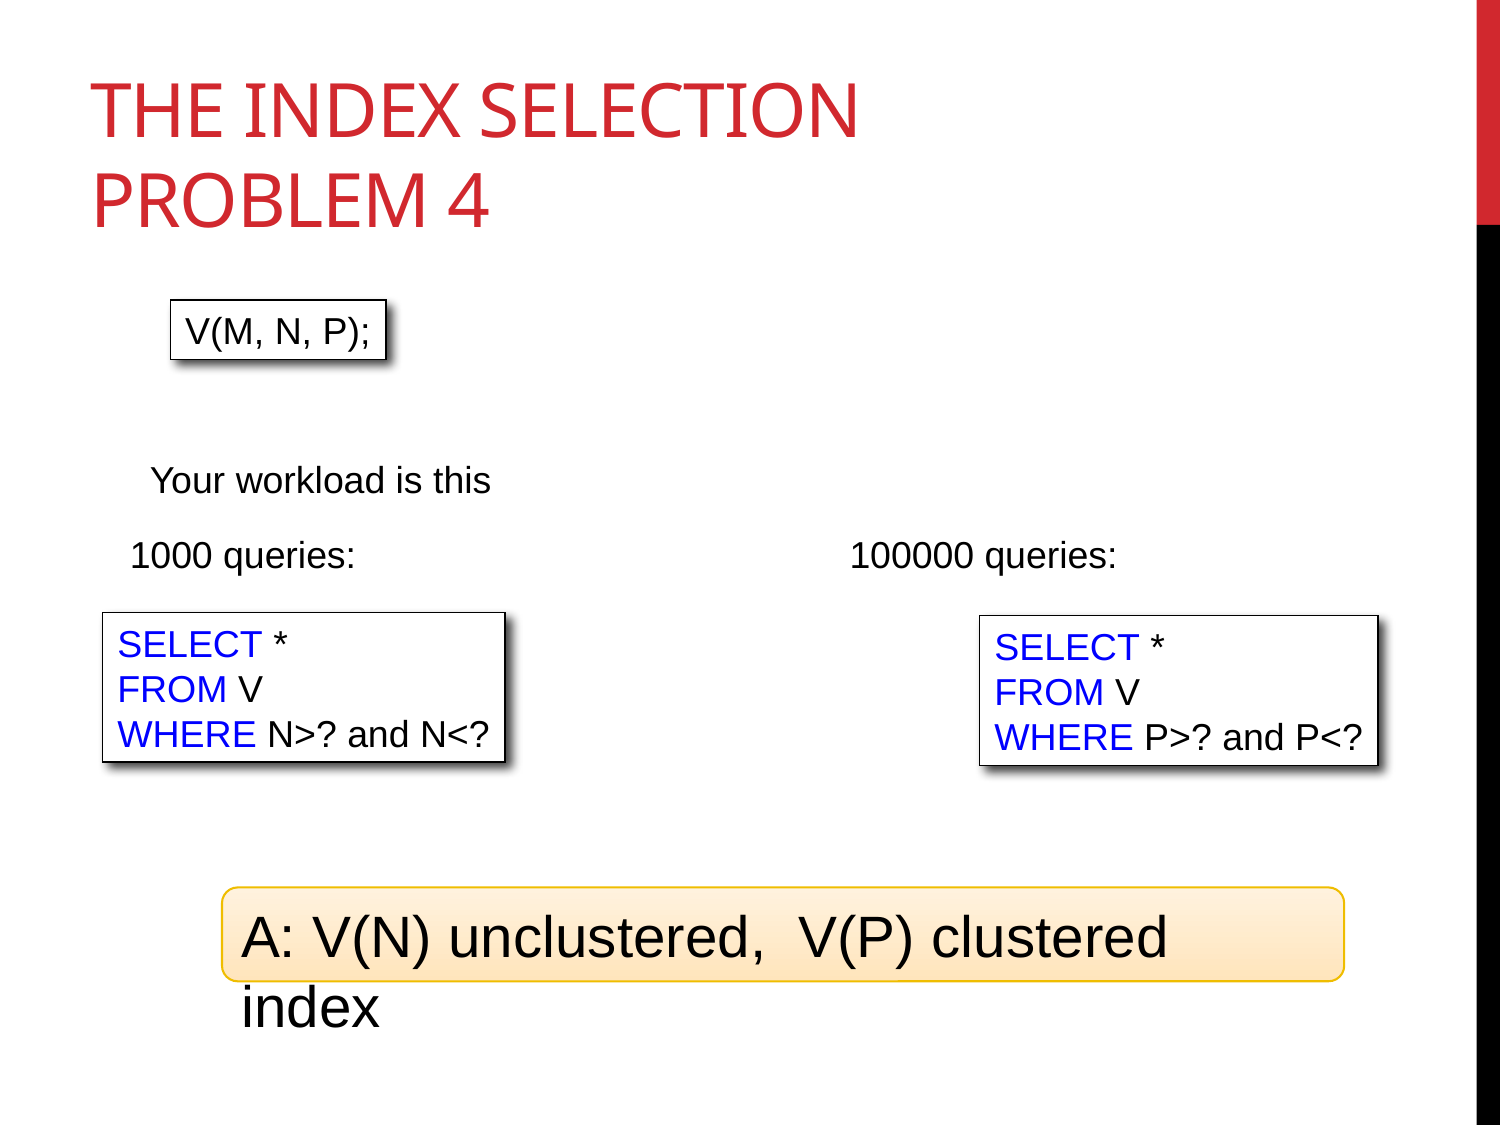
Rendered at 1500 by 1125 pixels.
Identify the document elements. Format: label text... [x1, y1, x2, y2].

text_box 100000 queries: [834, 524, 1133, 584]
text_box SELECT * FROM V WHERE P>? and P<? [979, 615, 1378, 766]
text_box SELECT * FROM V WHERE N>? and N<? [102, 612, 505, 763]
text_box Your workload is this [134, 449, 507, 509]
text_box V(M, N, P); [170, 299, 386, 360]
text_box 1000 queries: [114, 524, 372, 584]
title The Index Selection Problem 4 [75, 25, 1025, 250]
text_box A: V(N) unclustered, V(P) clustered index [220, 886, 1346, 983]
